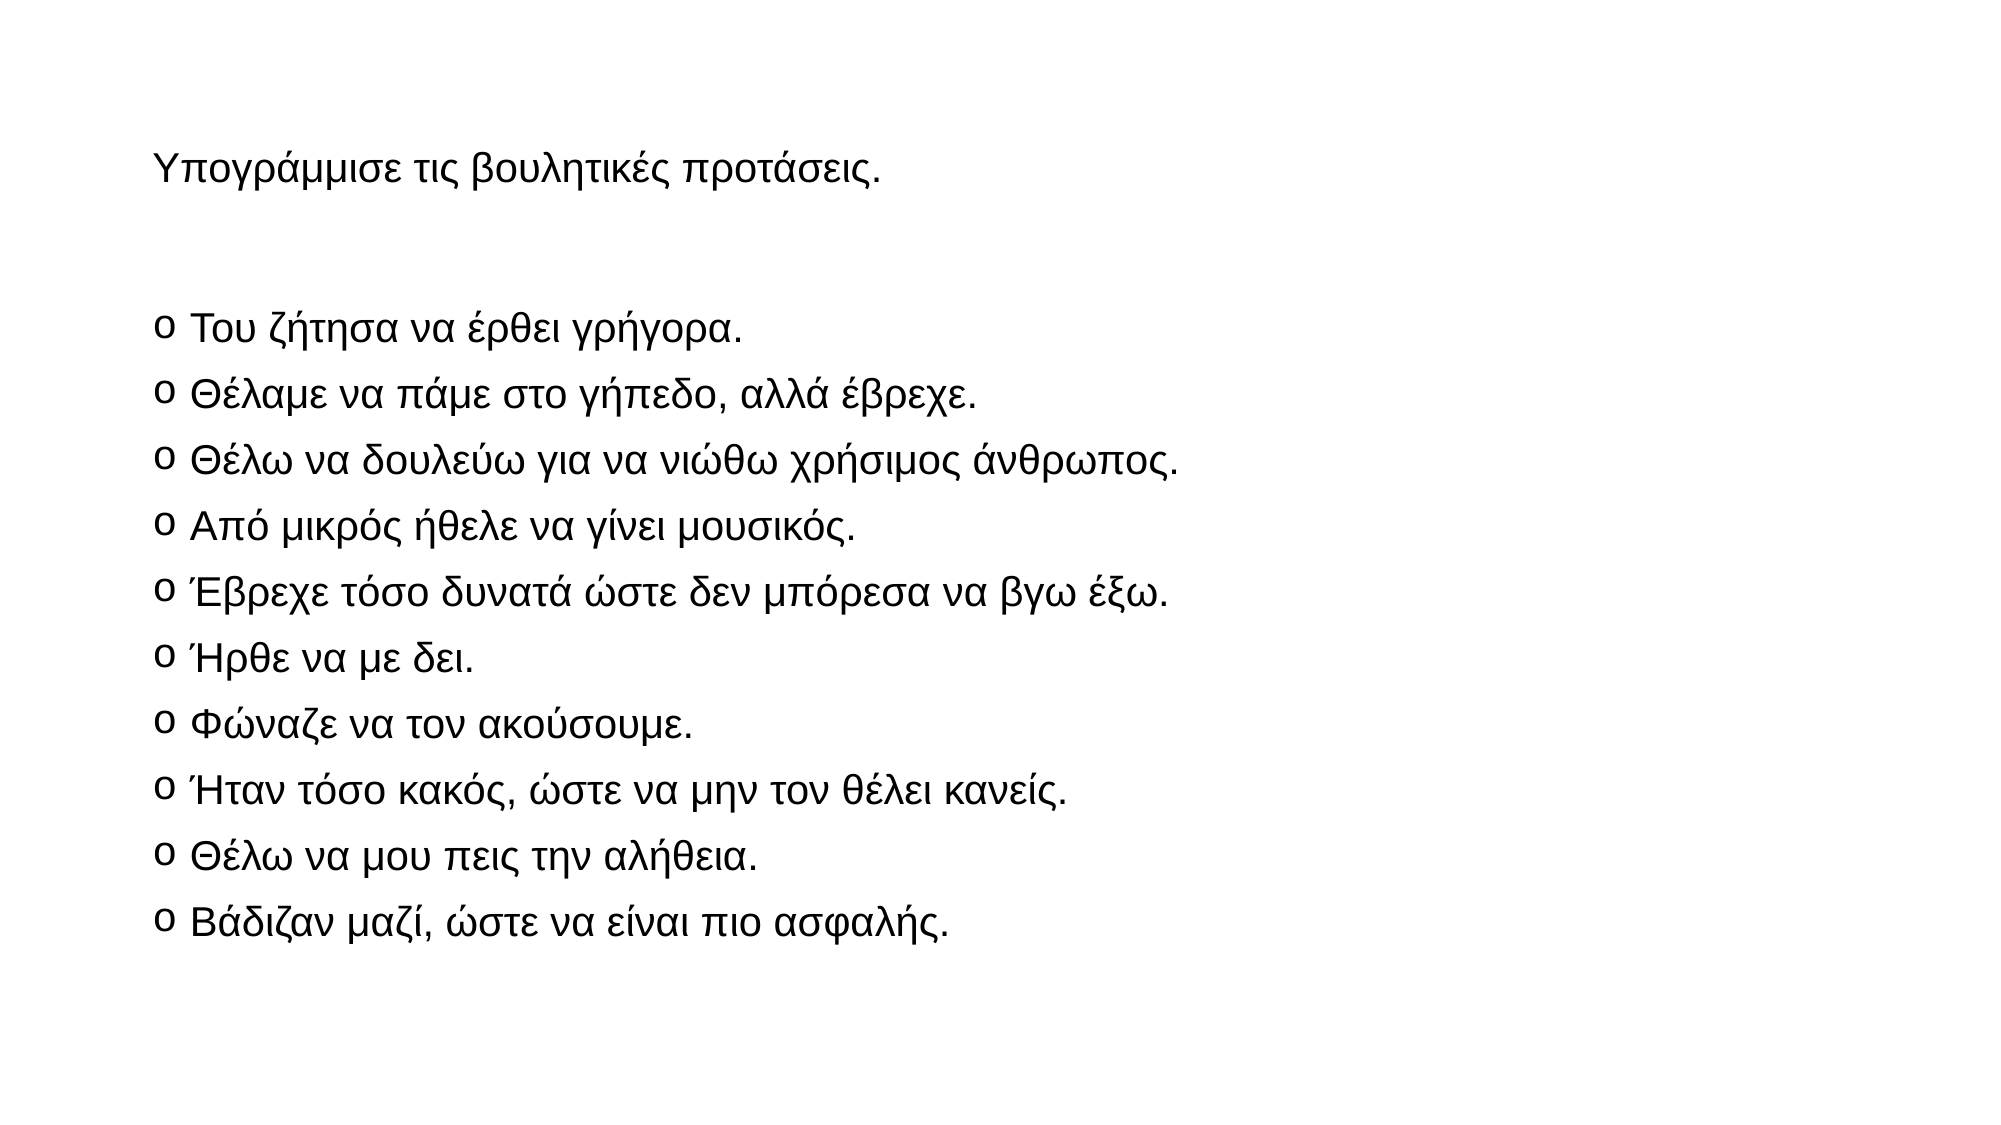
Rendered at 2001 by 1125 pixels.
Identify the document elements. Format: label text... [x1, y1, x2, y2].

title Υπογράμμισε τις βουλητικές προτάσεις. [137, 59, 1863, 278]
list Του ζήτησα να έρθει γρήγορα. Θέλαμε να πάμε στο γήπεδο, αλλά έβρεχε. Θέλω να δουλεύω για να νιώθω χρήσιμος άνθρωπος. Από μικρός ήθελε να γίνει μουσικός. Έβρεχε τόσο δυνατά ώστε δεν μπόρεσα να βγω έξω. Ήρθε να με δει. Φώναζε να τον ακούσουμε. Ήταν τόσο κακός, ώστε να μην τον θέλει κανείς. Θέλω να μου πεις την αλήθεια. Βάδιζαν μαζί, ώστε να είναι πιο ασφαλής. [137, 299, 1863, 1014]
